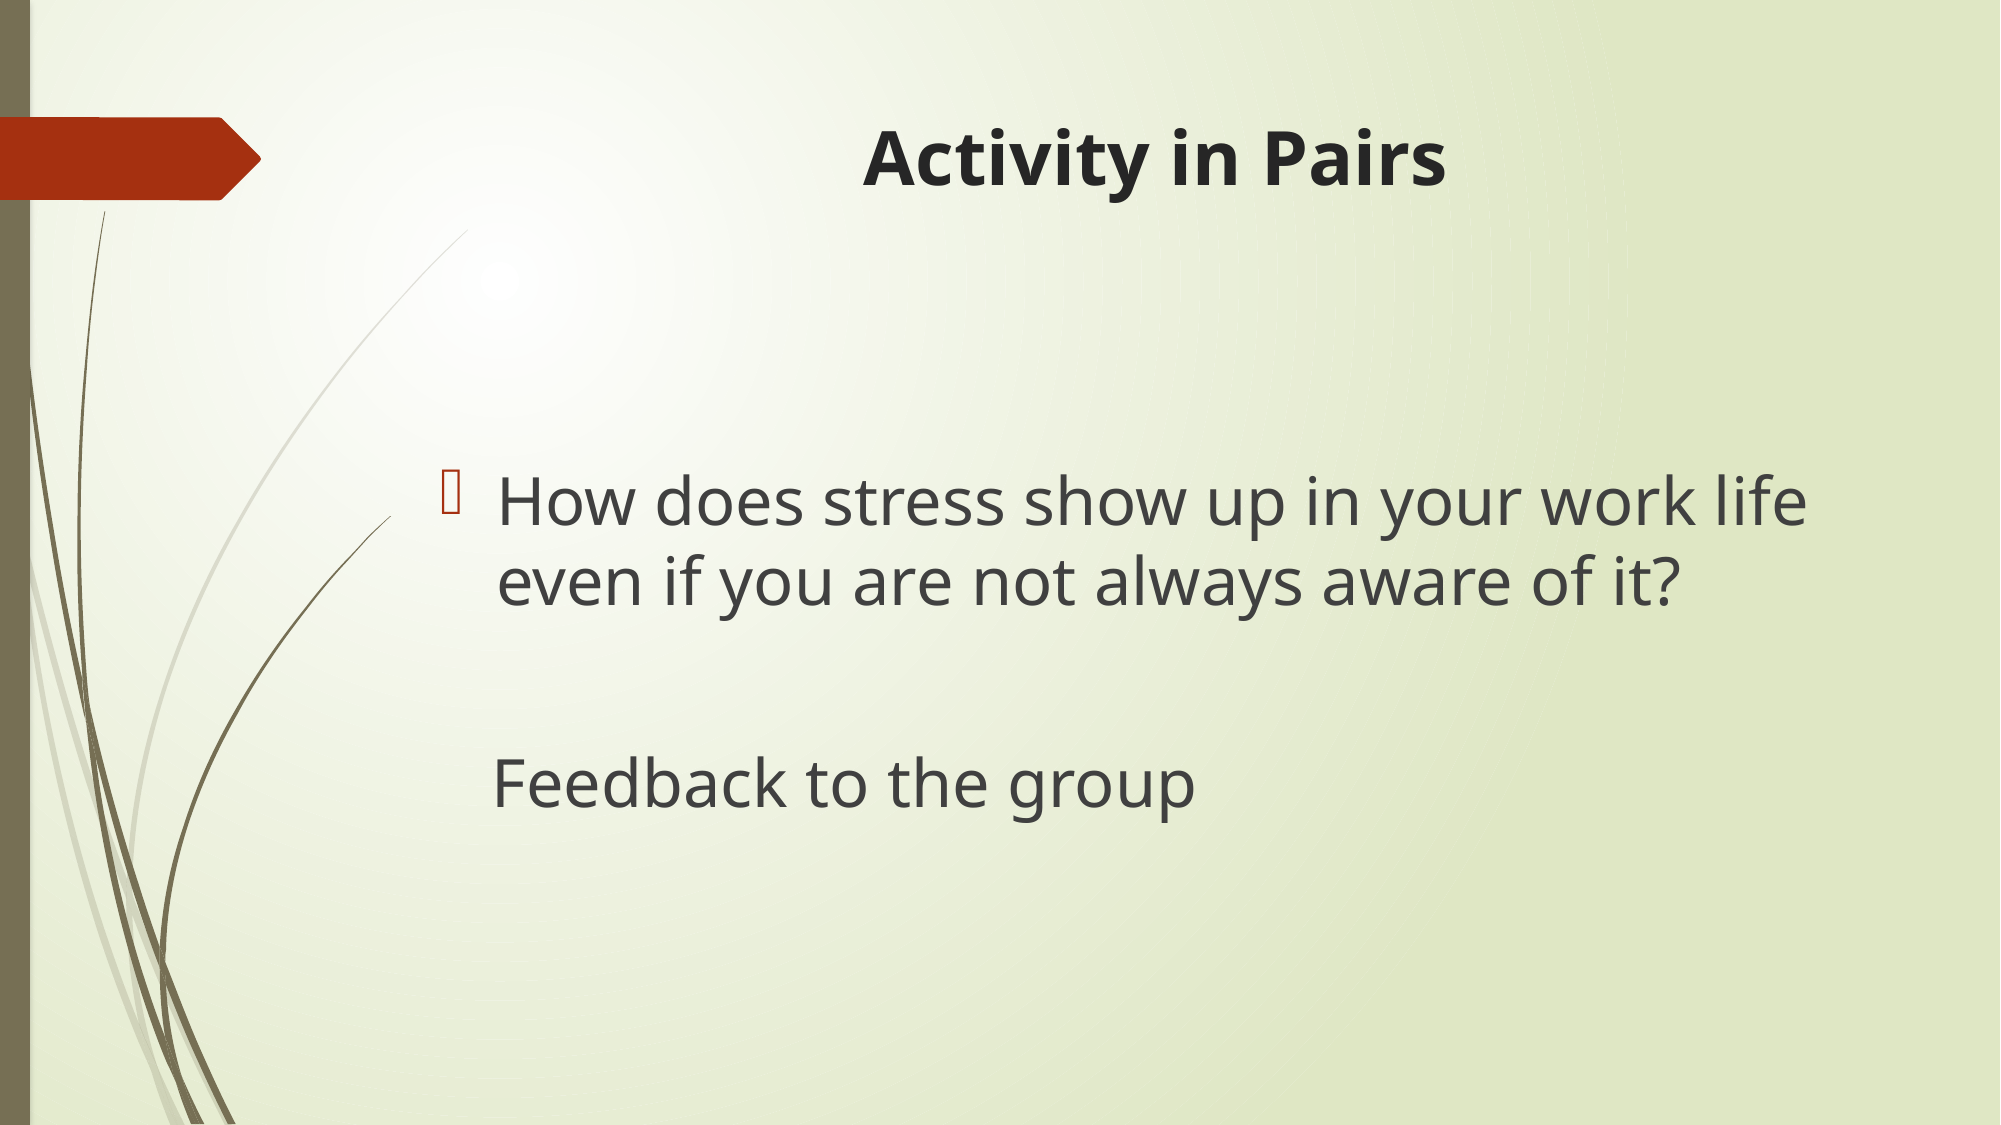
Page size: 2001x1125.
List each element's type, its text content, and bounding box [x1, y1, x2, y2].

list How does stress show up in your work life even if you are not always aware of it? Feedback to the group [424, 350, 1888, 970]
title Activity in Pairs [425, 102, 1888, 313]
